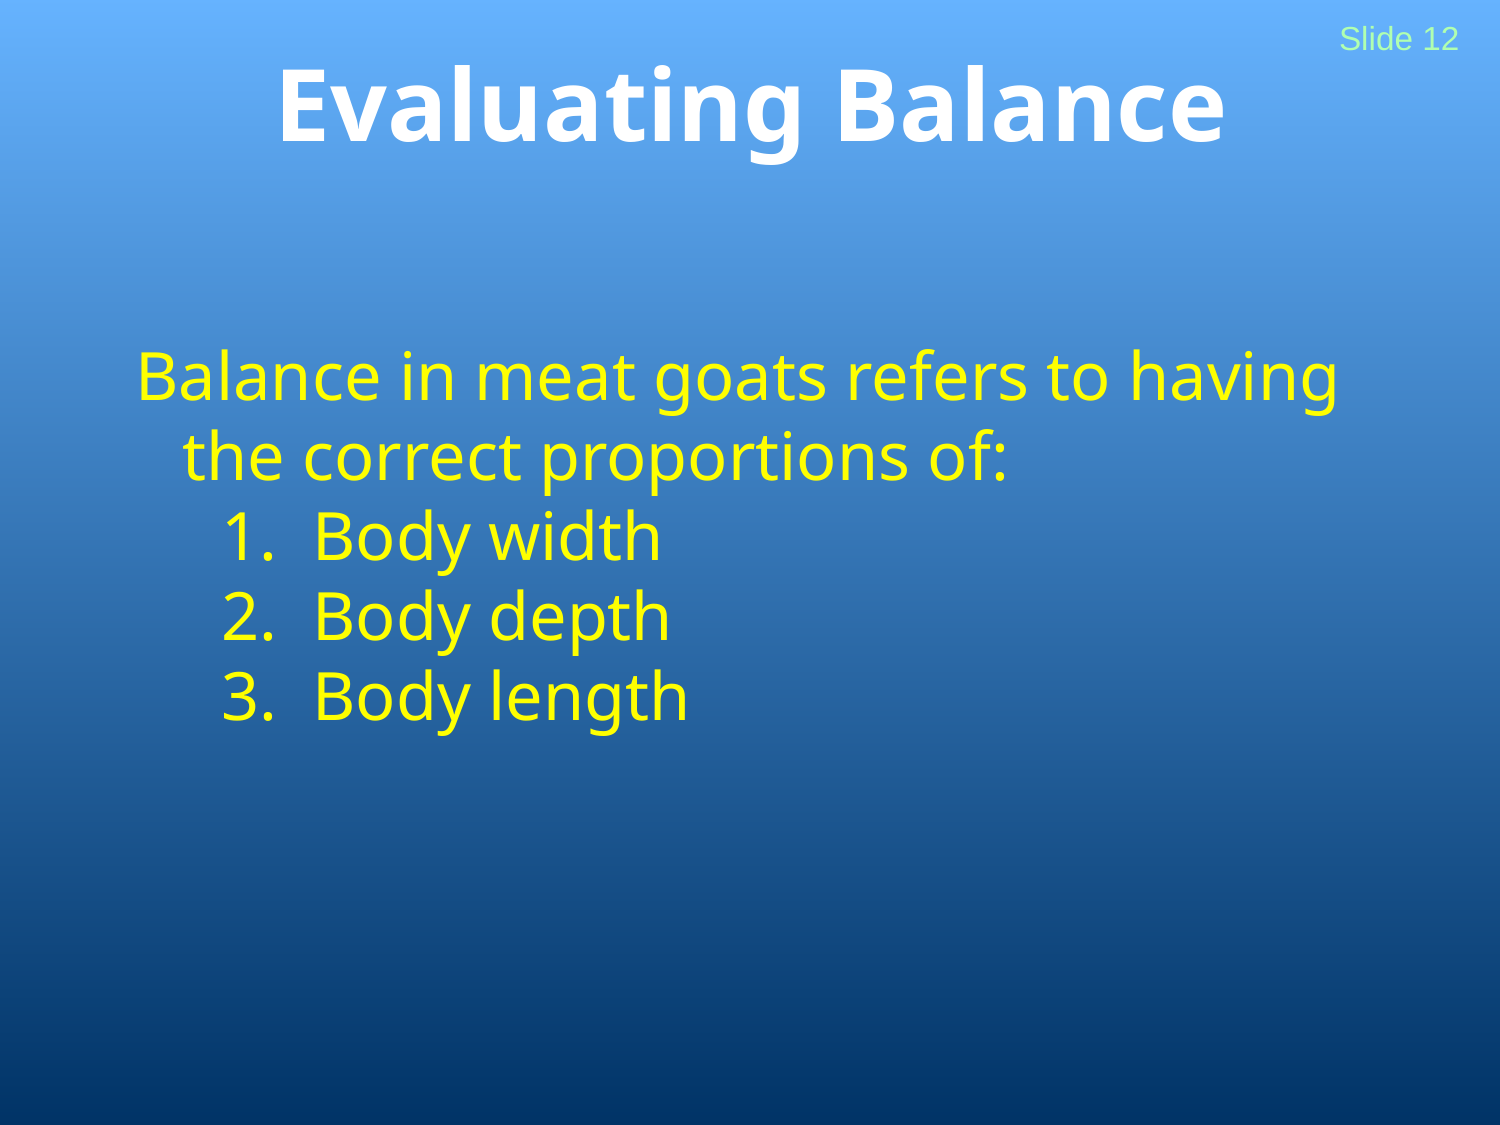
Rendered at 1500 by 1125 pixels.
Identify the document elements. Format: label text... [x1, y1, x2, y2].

text_box Slide 12 [1324, 16, 1460, 60]
text_box Balance in meat goats refers to having the correct proportions of: 1. Body width 2. Body depth 3. Body length [135, 333, 1384, 973]
title Evaluating Balance [29, 41, 1474, 163]
